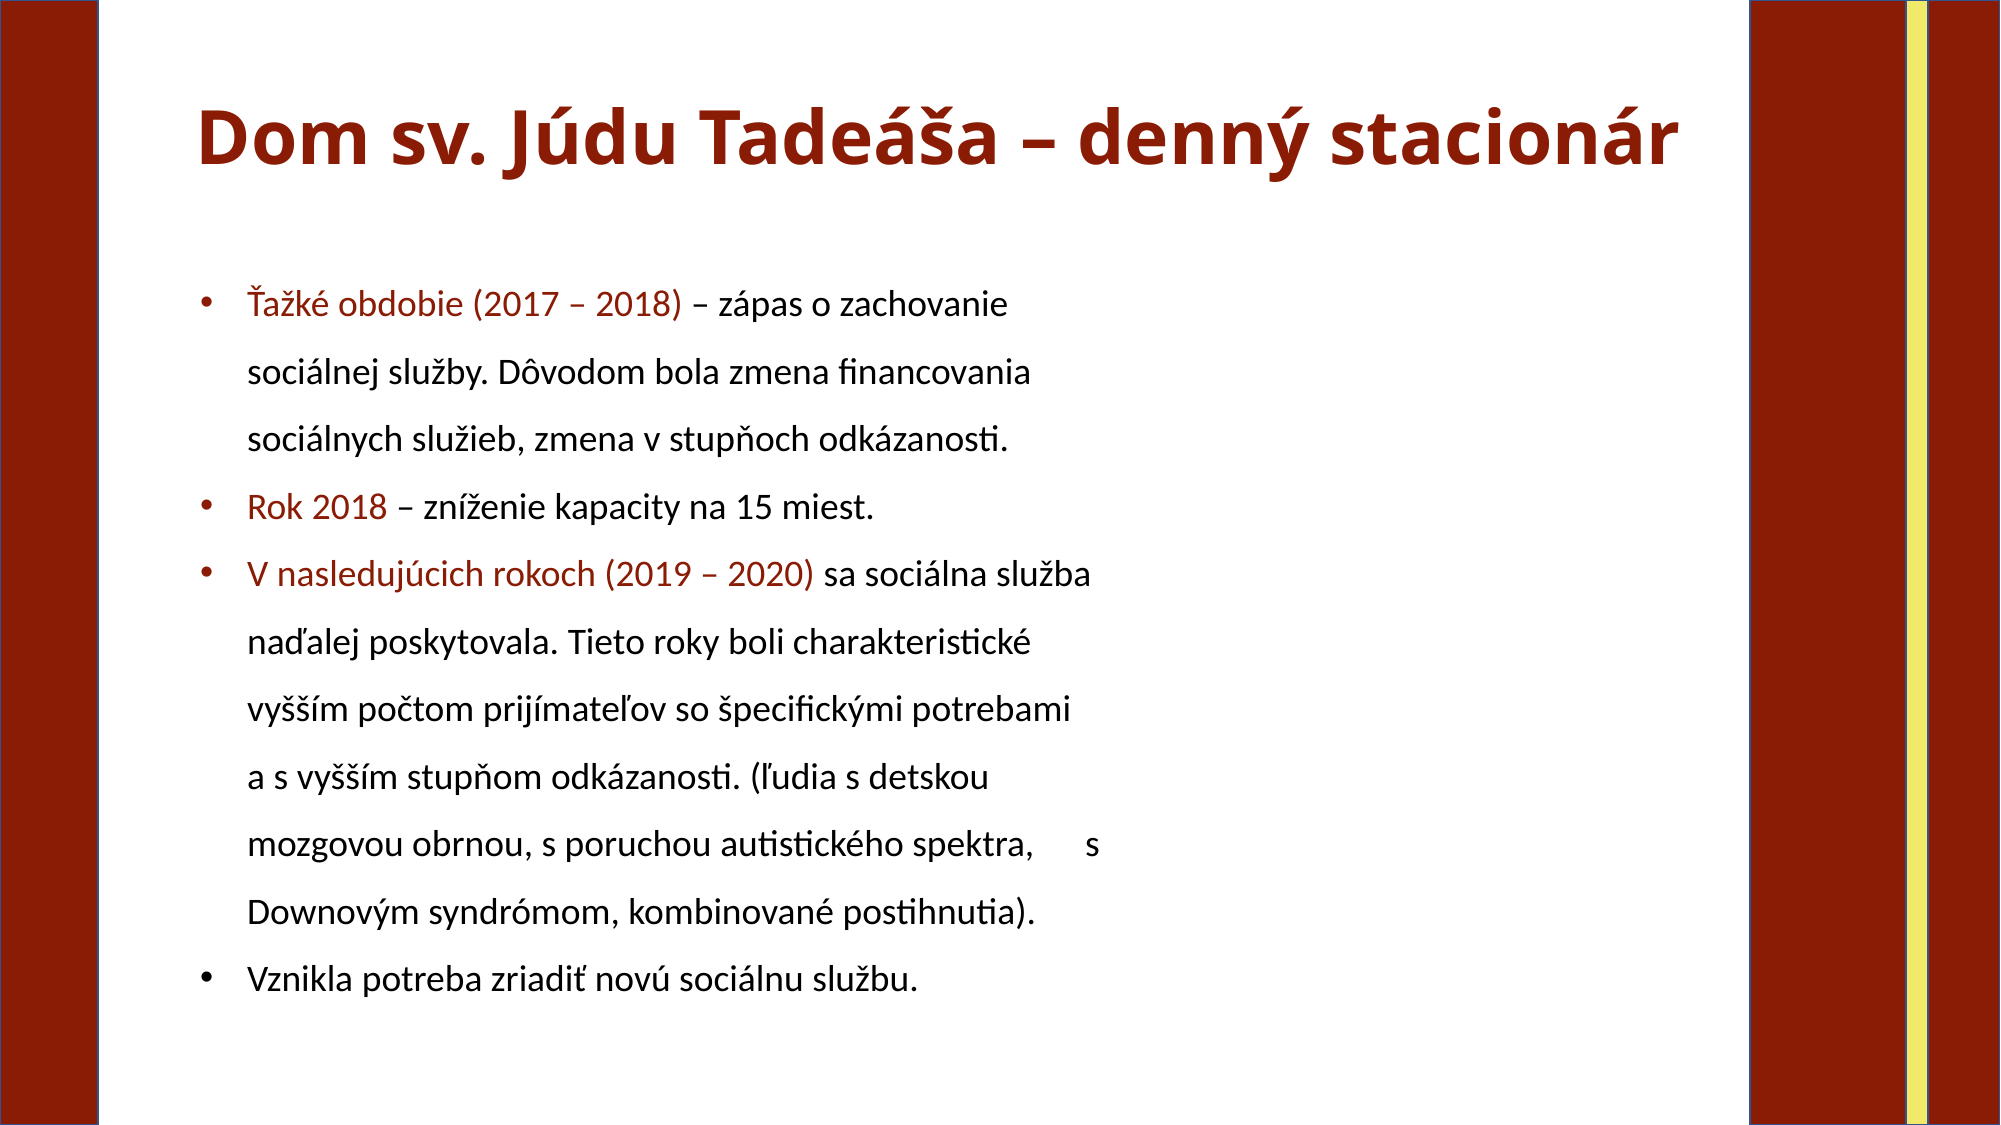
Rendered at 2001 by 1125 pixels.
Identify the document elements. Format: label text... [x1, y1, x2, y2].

text_box [1905, 0, 1929, 1125]
text_box [0, 0, 99, 1125]
text_box [1929, 0, 2000, 1125]
text_box [1749, 0, 1905, 1125]
text_box Ťažké obdobie (2017 – 2018) – zápas o zachovanie sociálnej služby. Dôvodom bola zmena financovania sociálnych služieb, zmena v stupňoch odkázanosti. Rok 2018 – zníženie kapacity na 15 miest. V nasledujúcich rokoch (2019 – 2020) sa sociálna služba naďalej poskytovala. Tieto roky boli charakteristické vyšším počtom prijímateľov so špecifickými potrebami a s vyšším stupňom odkázanosti. (ľudia s detskou mozgovou obrnou, s poruchou autistického spektra, s Downovým syndrómom, kombinované postihnutia). Vznikla potreba zriadiť novú sociálnu službu. [110, 249, 1117, 1007]
title Dom sv. Júdu Tadeáša – denný stacionár [180, 32, 1749, 250]
